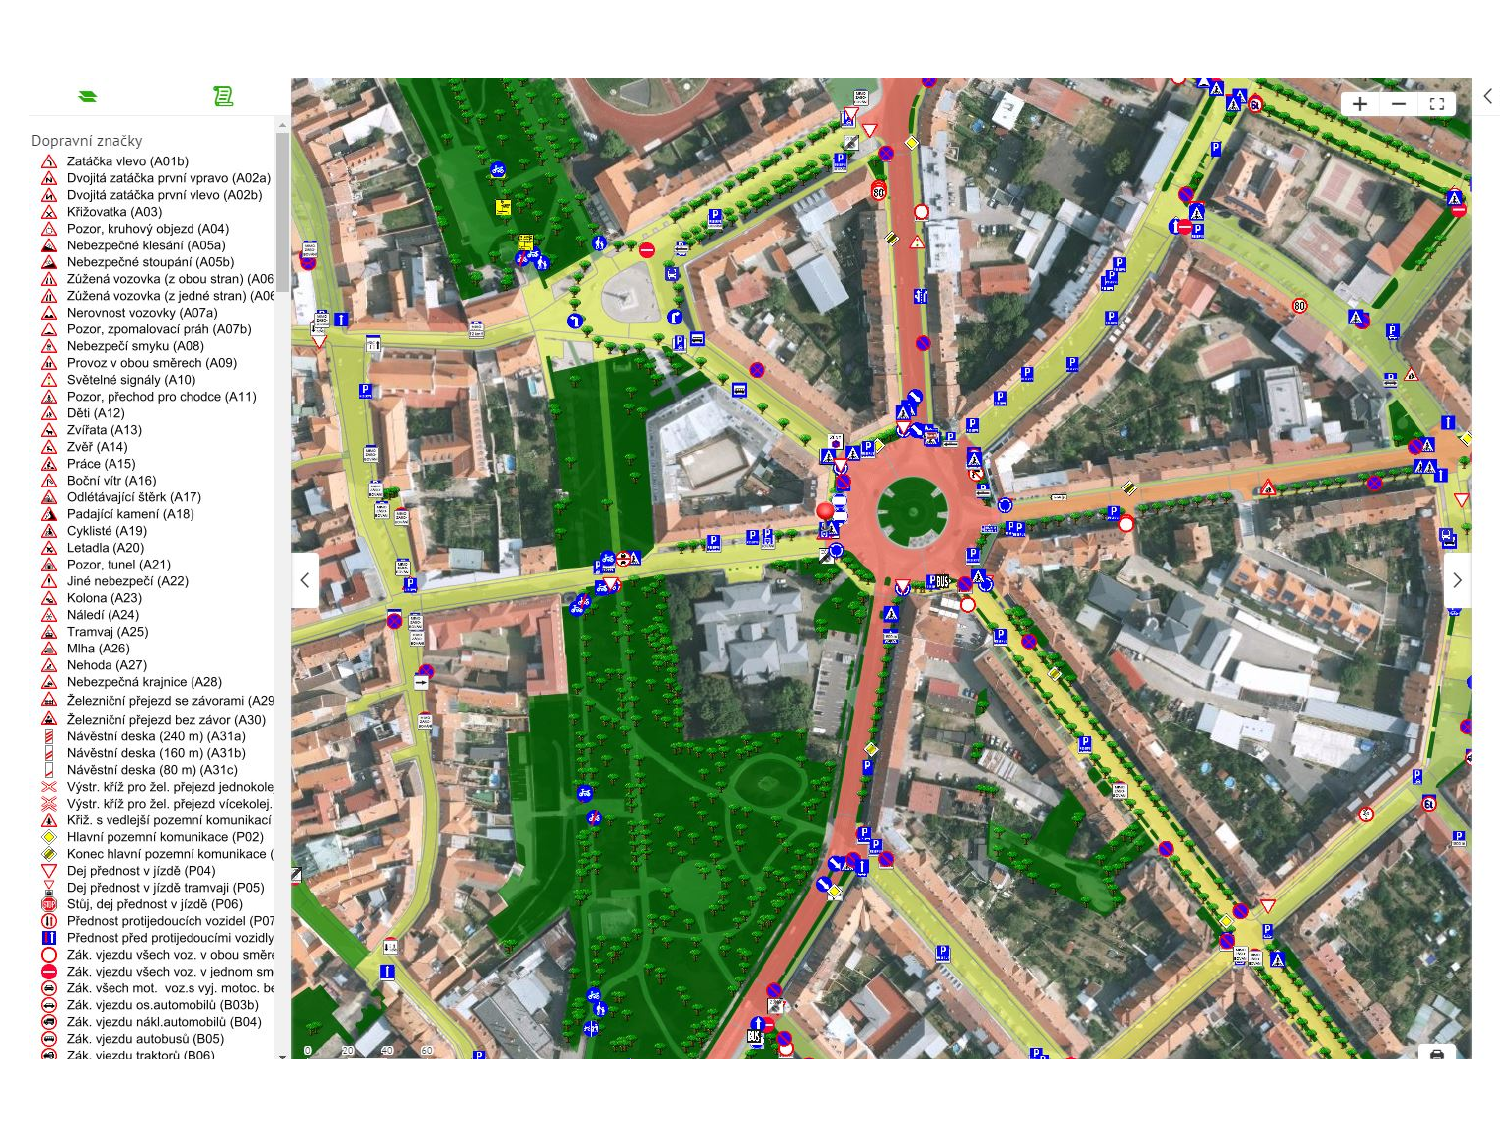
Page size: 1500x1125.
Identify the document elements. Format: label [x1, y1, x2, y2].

list [29, 77, 1500, 1059]
